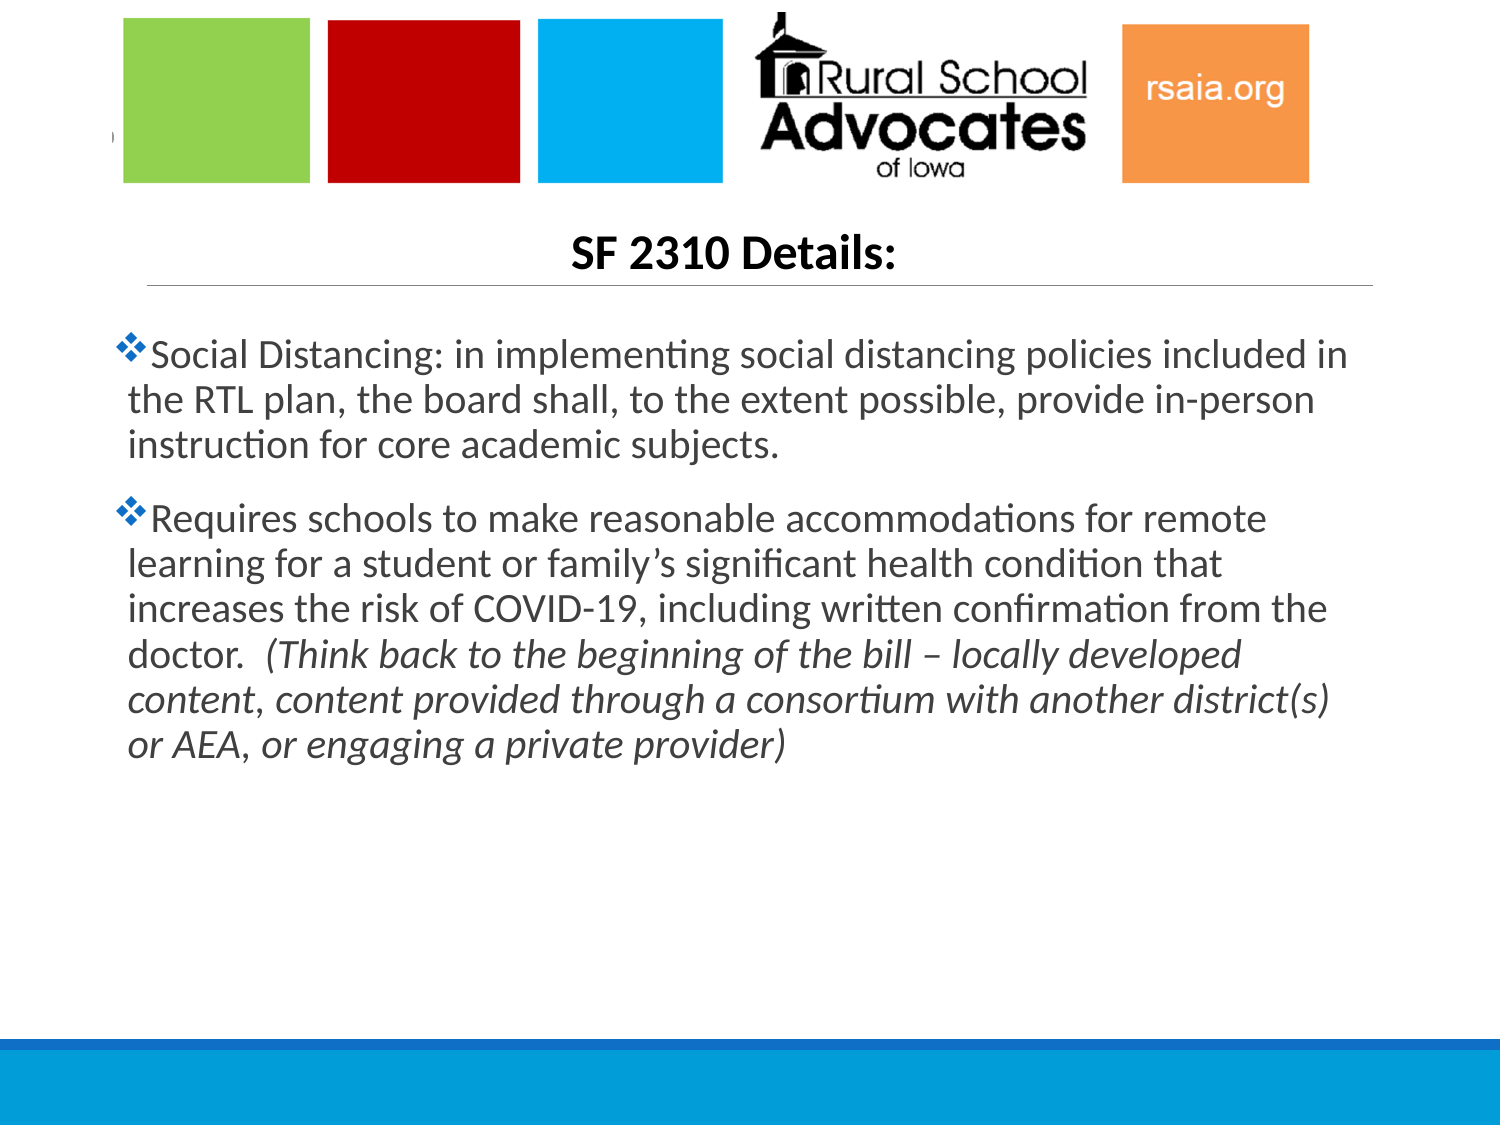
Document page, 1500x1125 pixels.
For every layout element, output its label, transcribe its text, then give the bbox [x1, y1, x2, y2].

list Social Distancing: in implementing social distancing policies included in the RTL plan, the board shall, to the extent possible, provide in-person instruction for core academic subjects. Requires schools to make reasonable accommodations for remote learning for a student or family’s significant health condition that increases the risk of COVID-19, including written confirmation from the doctor. (Think back to the beginning of the bill – locally developed content, content provided through a consortium with another district(s) or AEA, or engaging a private provider) [112, 324, 1350, 988]
picture [111, 11, 1326, 214]
text_box SF 2310 Details: [556, 220, 1013, 288]
